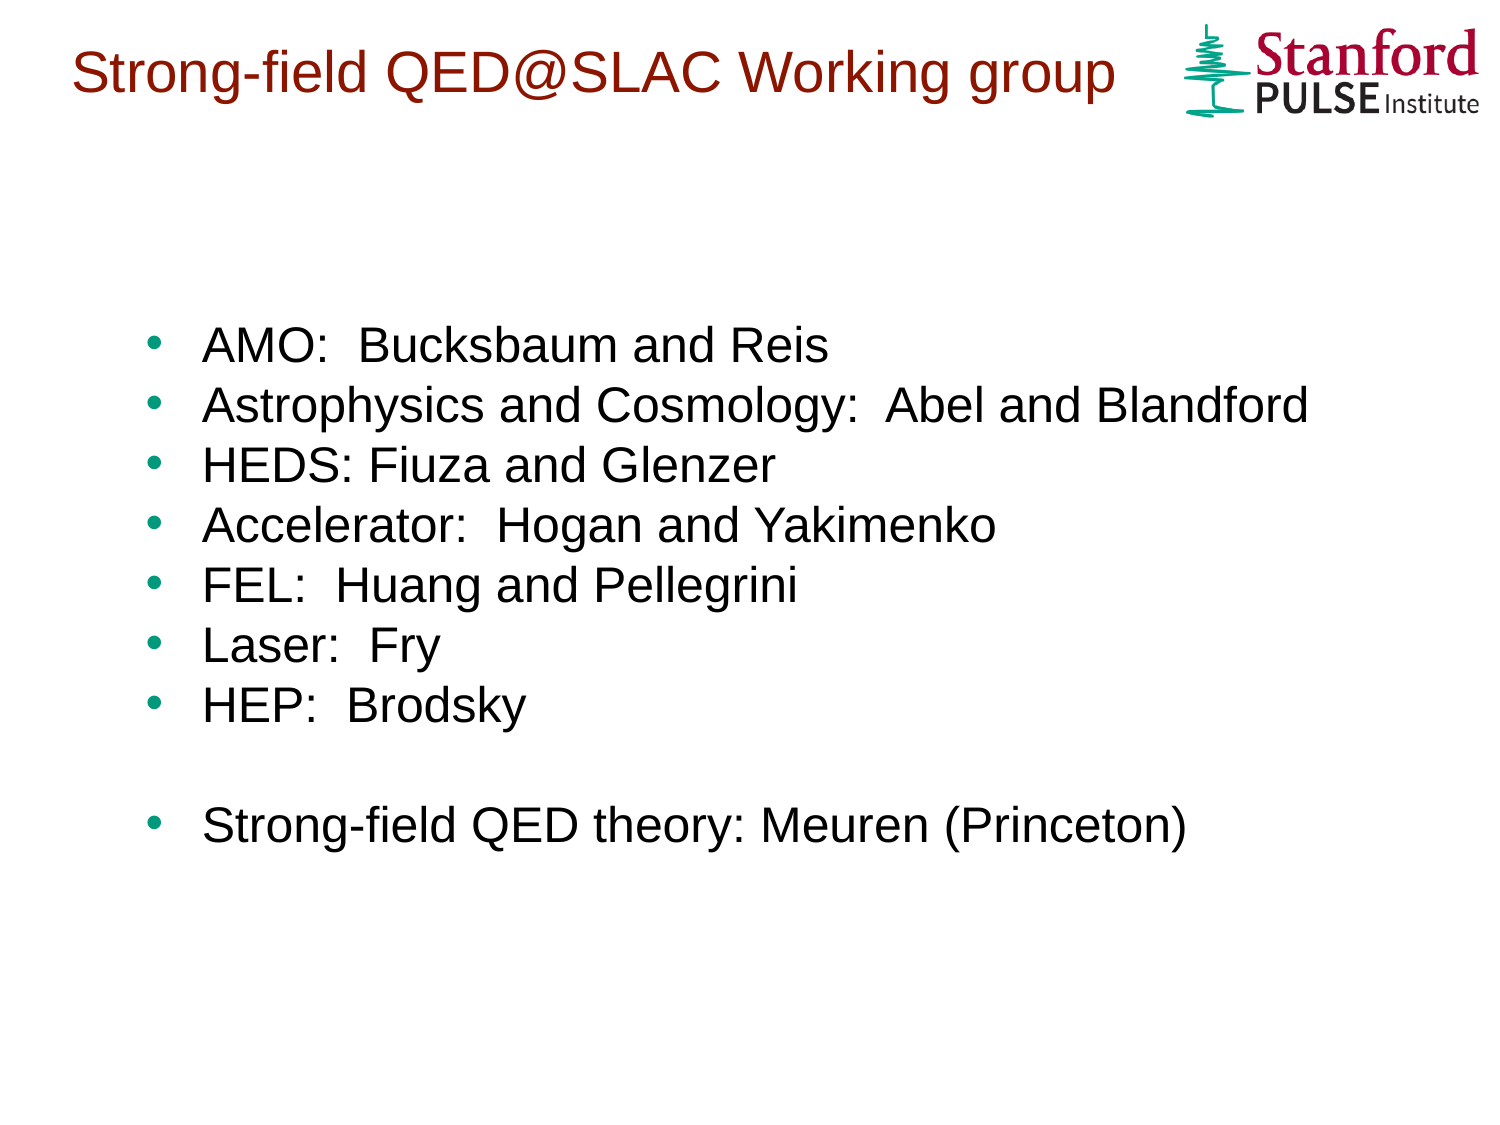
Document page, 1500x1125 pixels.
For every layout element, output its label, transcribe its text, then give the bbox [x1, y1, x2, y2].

text_box AMO: Bucksbaum and Reis Astrophysics and Cosmology: Abel and Blandford HEDS: Fiuza and Glenzer Accelerator: Hogan and Yakimenko FEL: Huang and Pellegrini Laser: Fry HEP: Brodsky Strong-field QED theory: Meuren (Princeton) [55, 244, 1478, 920]
title Strong-field QED@SLAC Working group [55, 0, 1161, 139]
